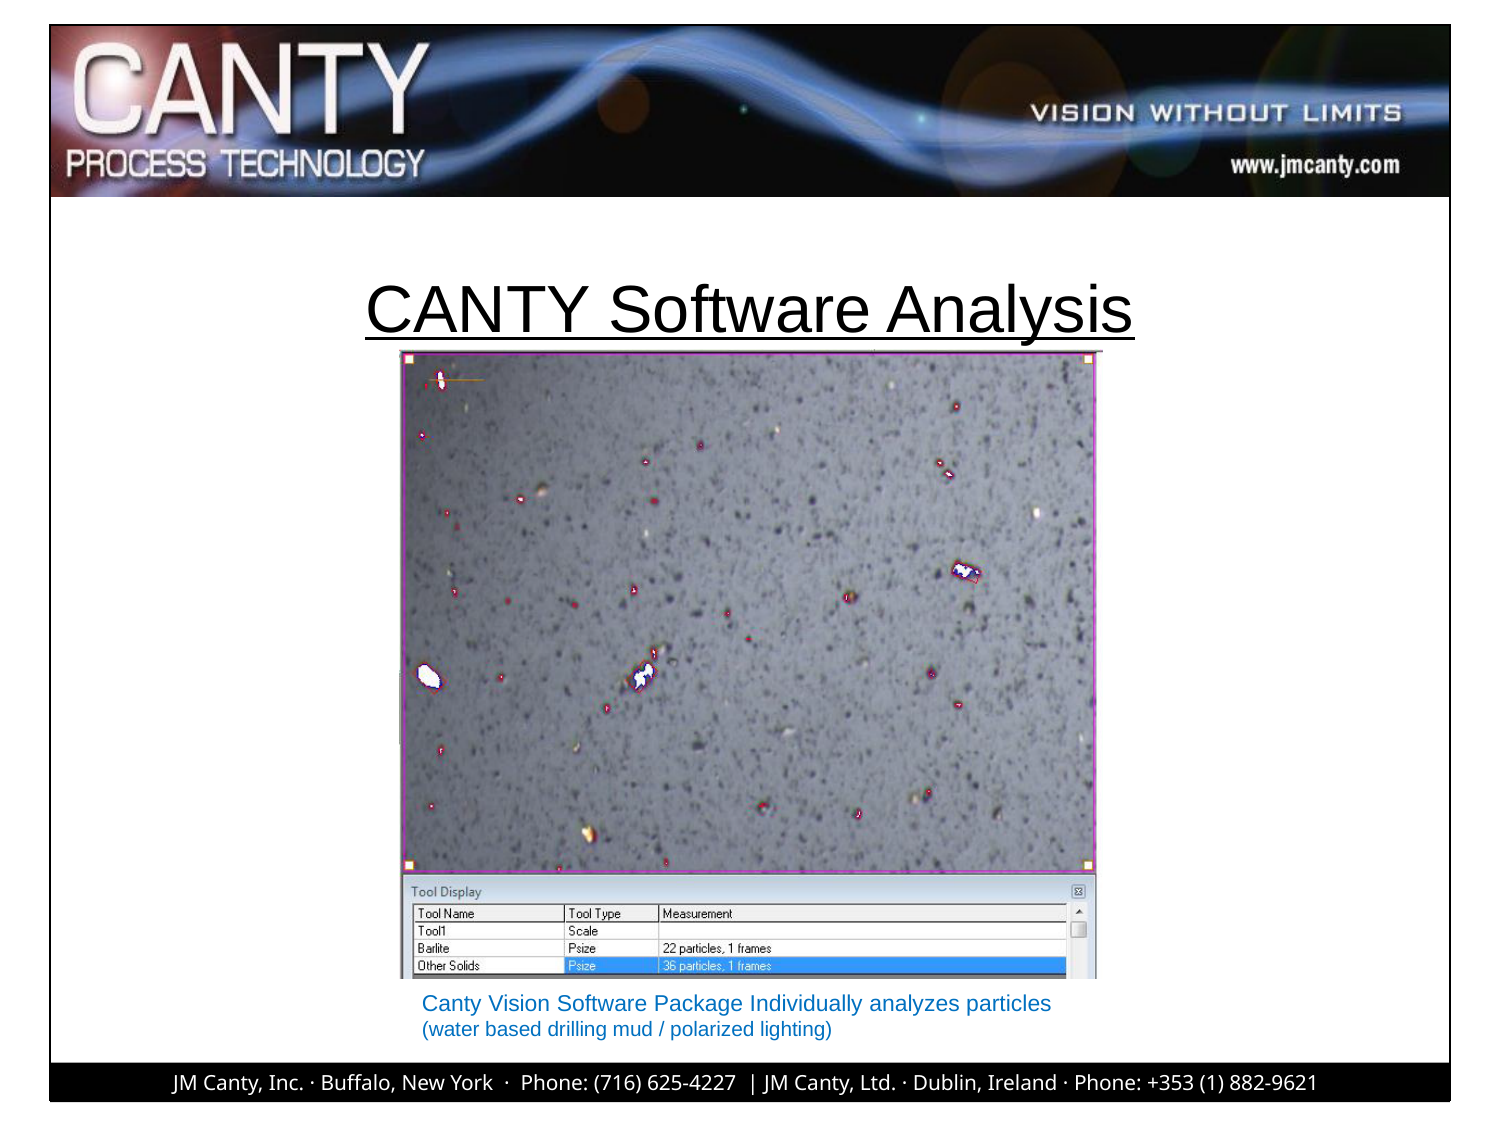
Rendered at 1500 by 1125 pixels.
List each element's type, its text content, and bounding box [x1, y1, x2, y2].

picture [51, 26, 1449, 197]
picture [399, 349, 1104, 979]
text_box Canty Vision Software Package Individually analyzes particles (water based drilling mud / polarized lighting) [407, 987, 1068, 1049]
title CANTY Software Analysis [75, 212, 1425, 400]
